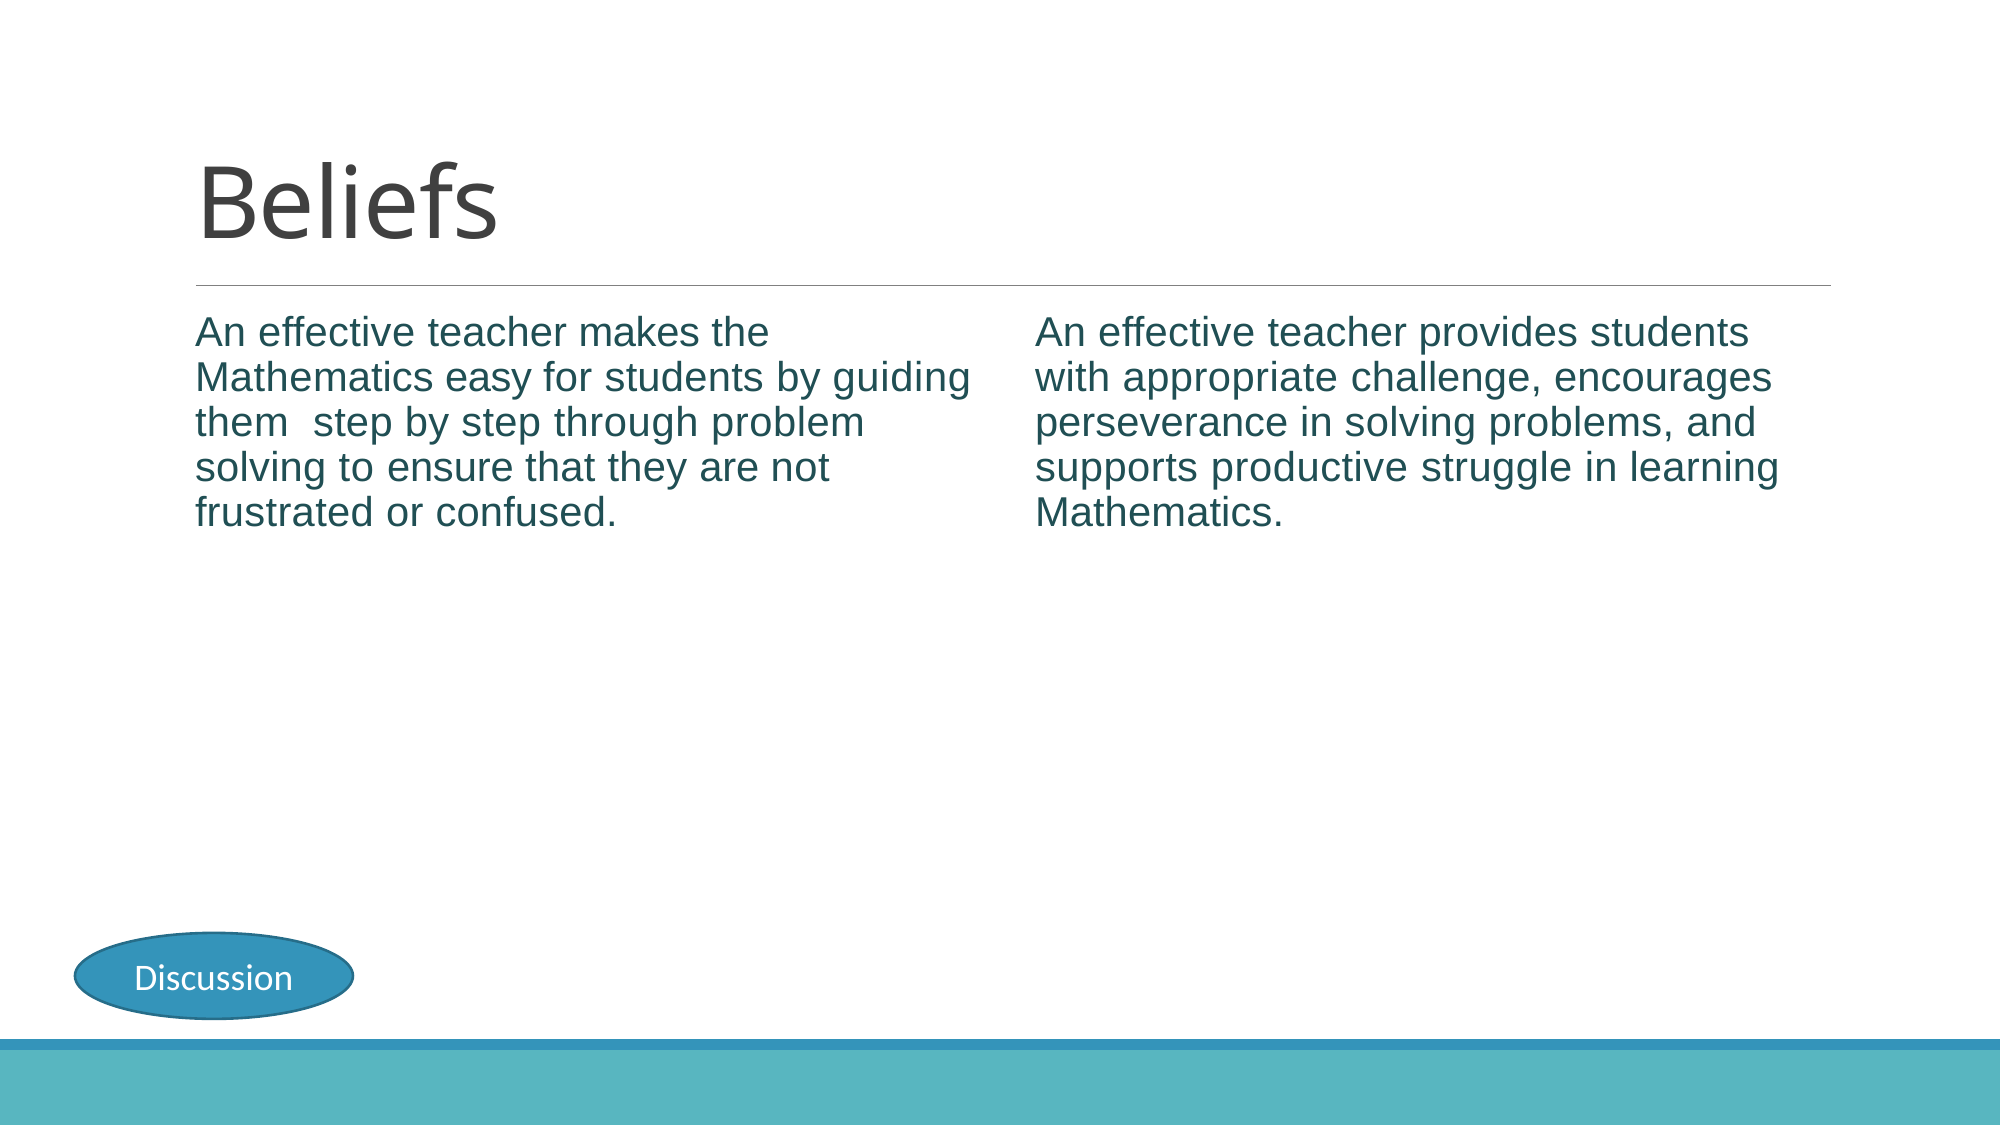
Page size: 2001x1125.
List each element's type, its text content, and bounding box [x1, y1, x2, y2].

list An effective teacher makes the Mathematics easy for students by guiding them step by step through problem solving to ensure that they are not frustrated or confused. [180, 302, 990, 963]
title Beliefs [180, 47, 1830, 267]
text_box Discussion [73, 931, 355, 1021]
list An effective teacher provides students with appropriate challenge, encourages perseverance in solving problems, and supports productive struggle in learning Mathematics. [1020, 302, 1830, 963]
